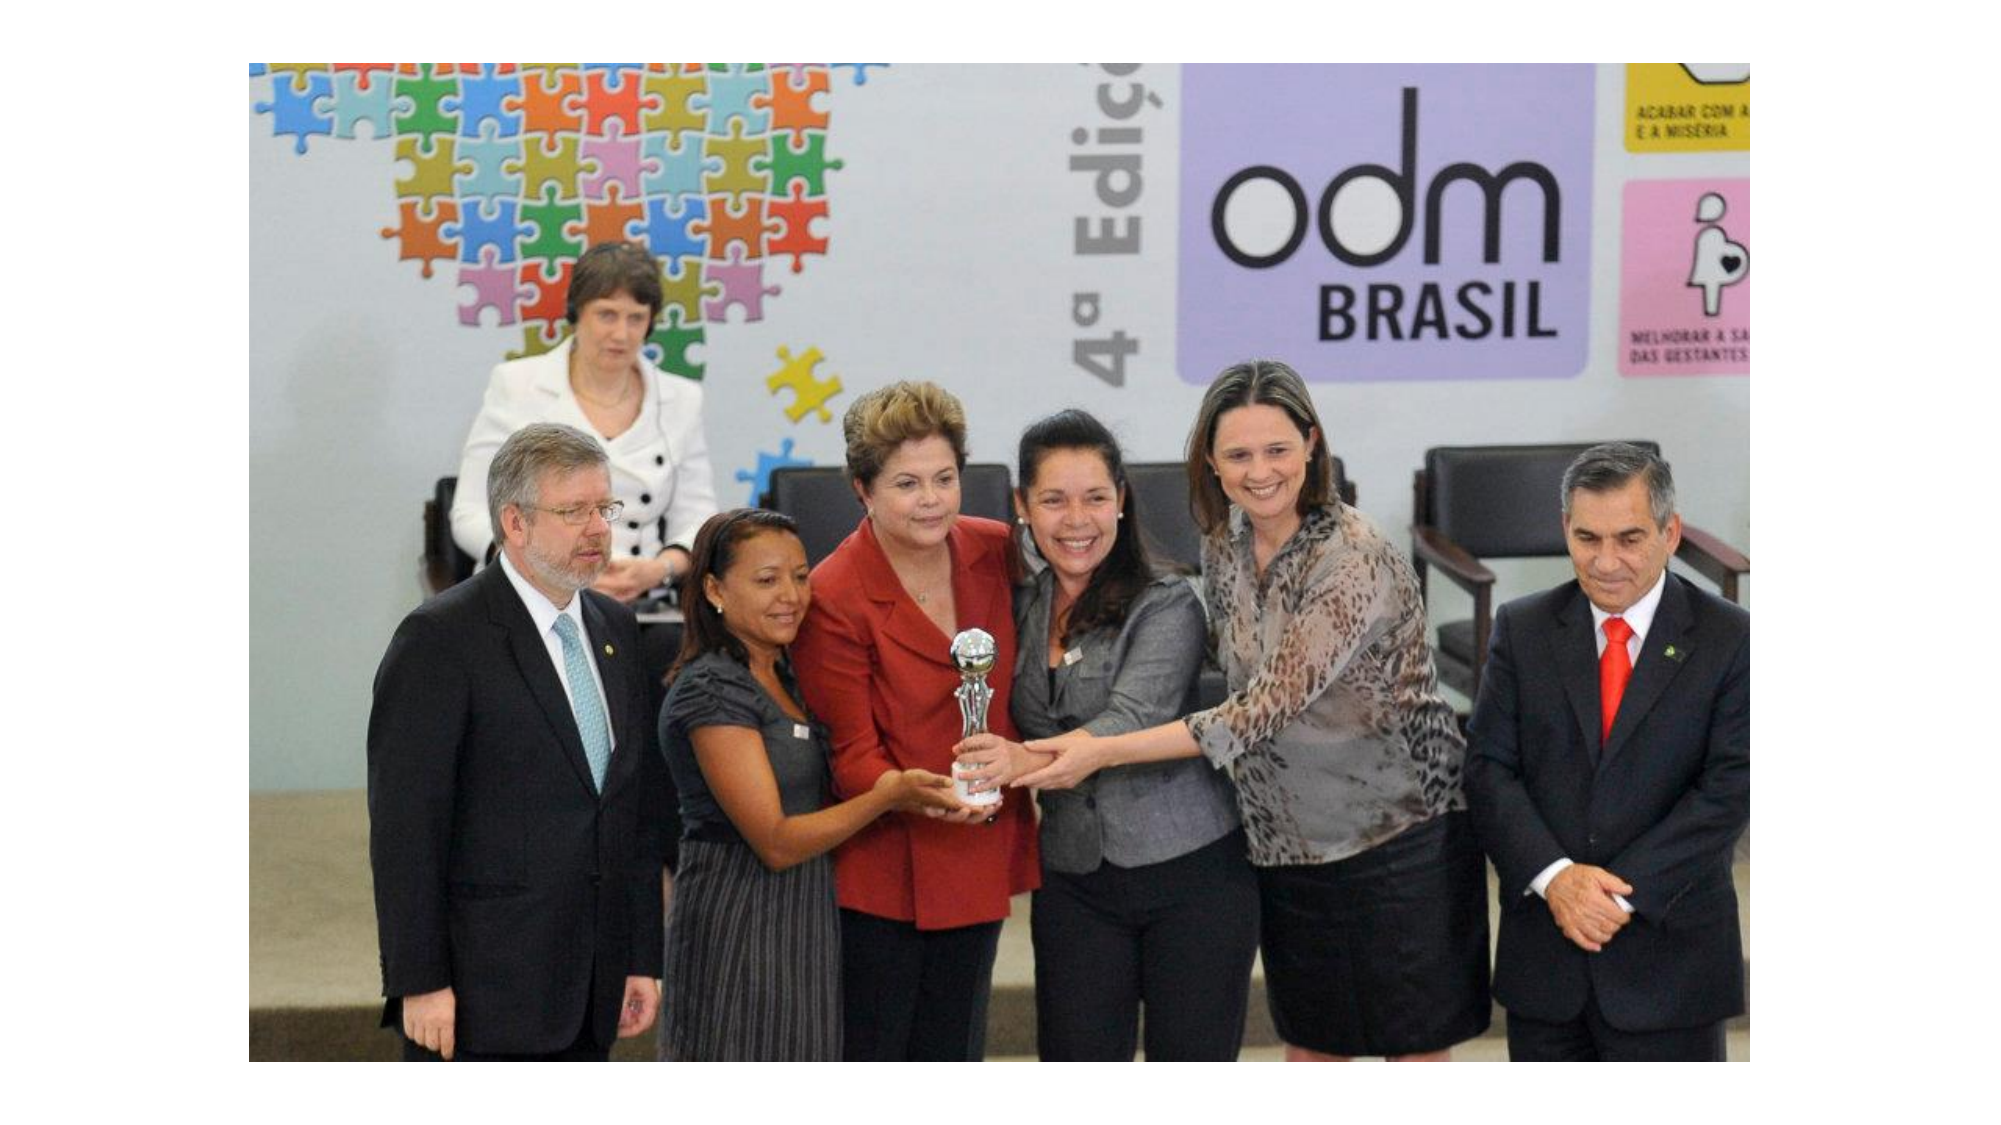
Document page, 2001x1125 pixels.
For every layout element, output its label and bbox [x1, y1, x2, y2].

picture [249, 63, 1751, 1062]
